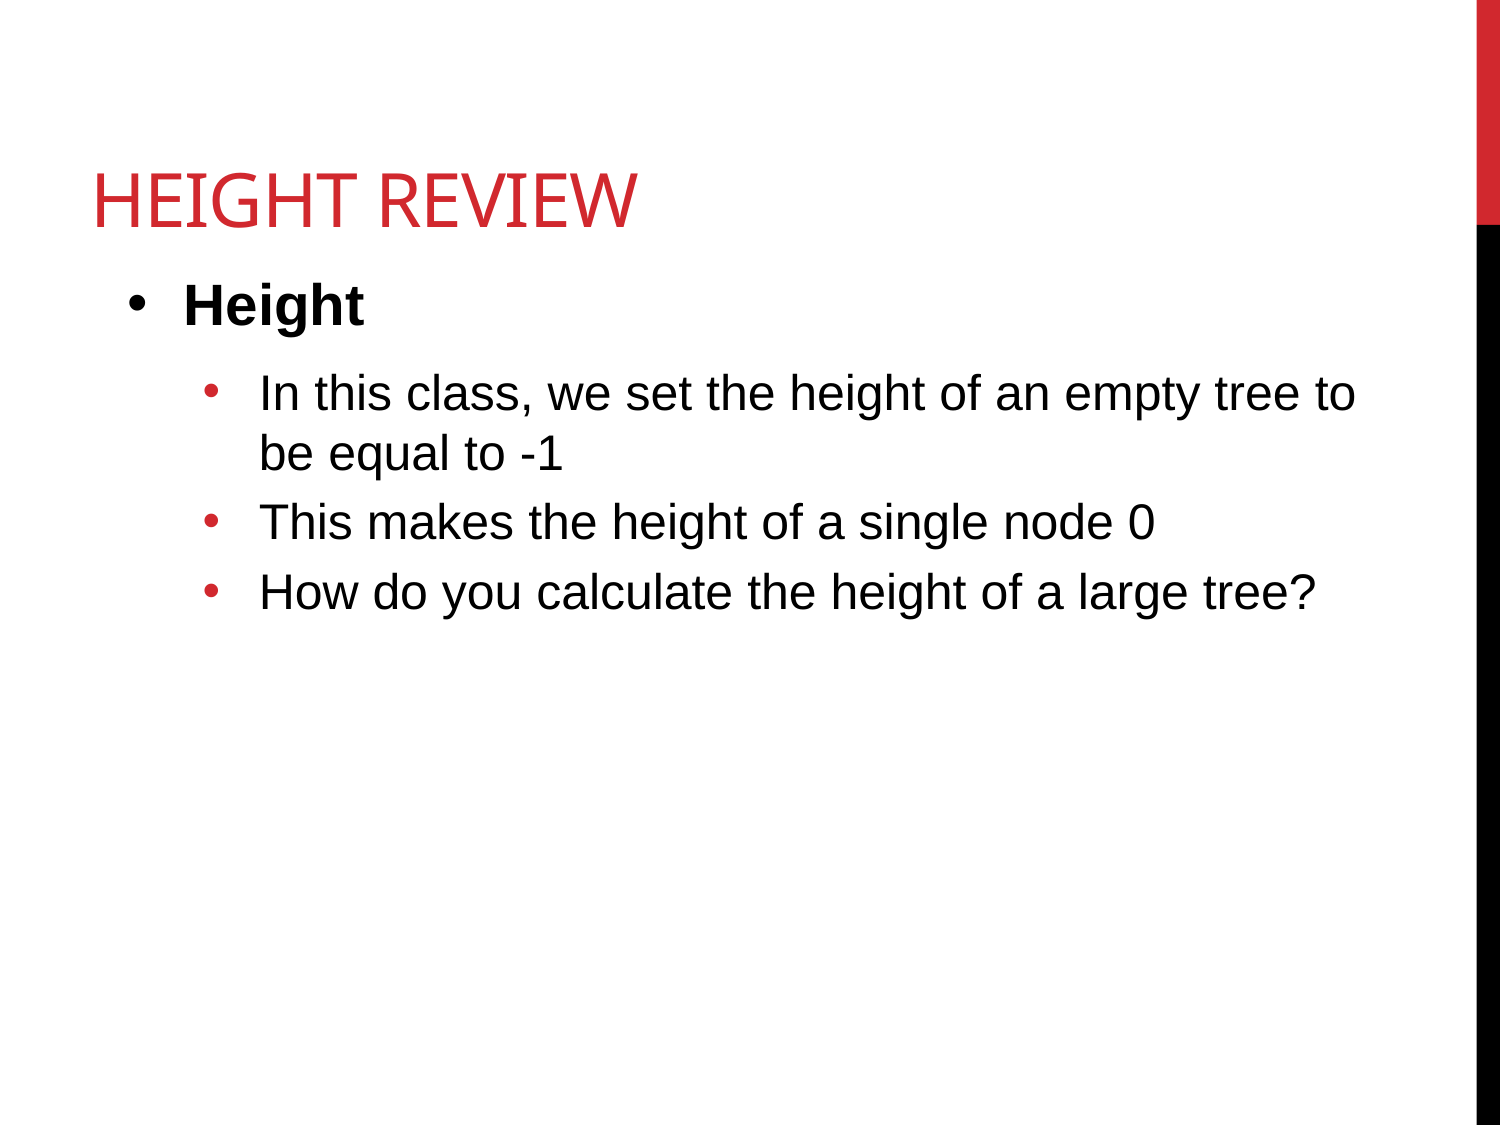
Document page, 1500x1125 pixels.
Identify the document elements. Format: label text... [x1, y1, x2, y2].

title Height review [75, 25, 1500, 250]
list Height In this class, we set the height of an empty tree to be equal to -1 This makes the height of a single node 0 How do you calculate the height of a large tree? [112, 260, 1413, 1099]
